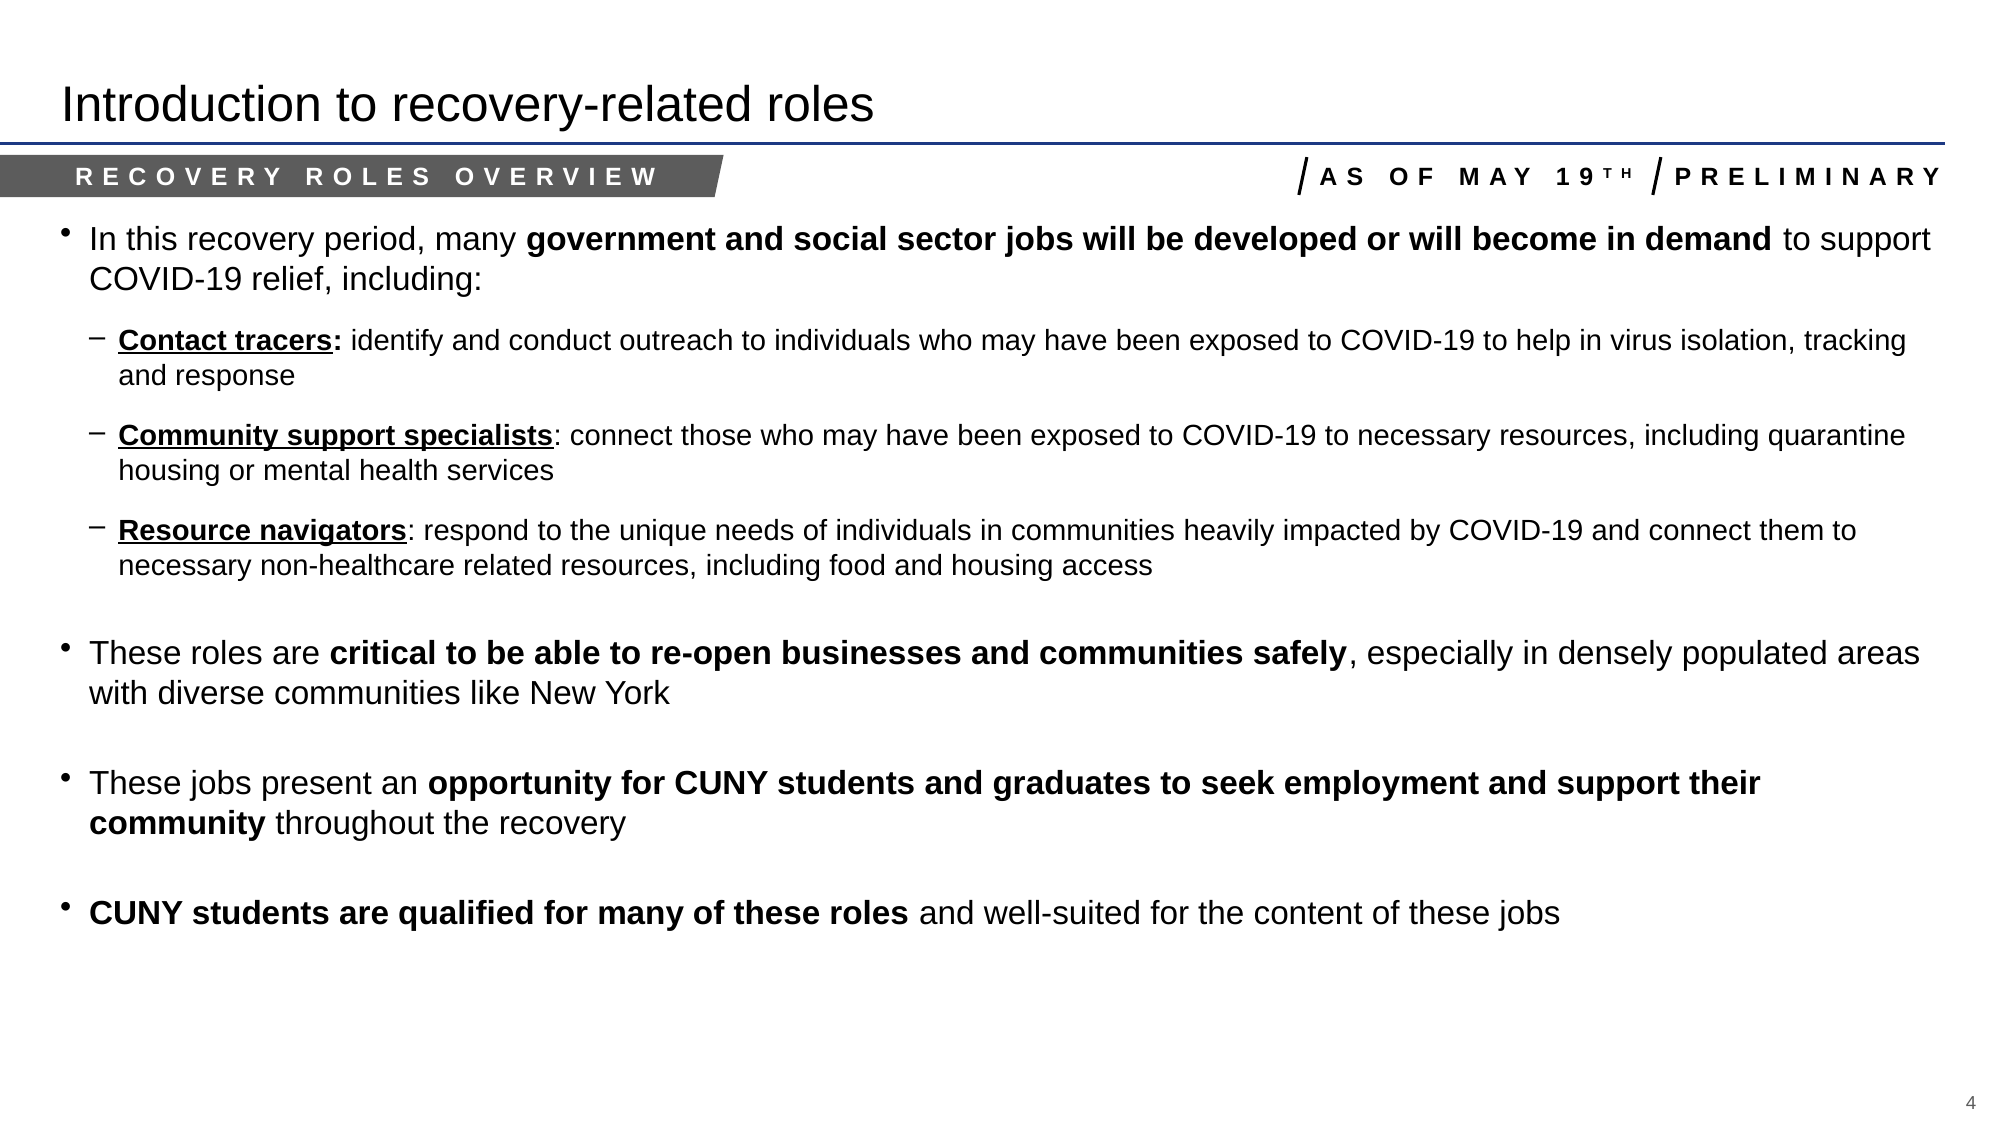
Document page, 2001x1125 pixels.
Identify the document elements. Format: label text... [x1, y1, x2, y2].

text_box In this recovery period, many government and social sector jobs will be developed or will become in demand to support COVID-19 relief, including: Contact tracers: identify and conduct outreach to individuals who may have been exposed to COVID-19 to help in virus isolation, tracking and response Community support specialists: connect those who may have been exposed to COVID-19 to necessary resources, including quarantine housing or mental health services Resource navigators: respond to the unique needs of individuals in communities heavily impacted by COVID-19 and connect them to necessary non-healthcare related resources, including food and housing access These roles are critical to be able to re-open businesses and communities safely, especially in densely populated areas with diverse communities like New York These jobs present an opportunity for CUNY students and graduates to seek employment and support their community throughout the recovery CUNY students are qualified for many of these roles and well-suited for the content of these jobs [54, 211, 1946, 937]
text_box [0, 154, 732, 198]
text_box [1302, 156, 1637, 196]
title Introduction to recovery-related roles [54, 0, 1945, 144]
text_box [1656, 156, 1946, 196]
